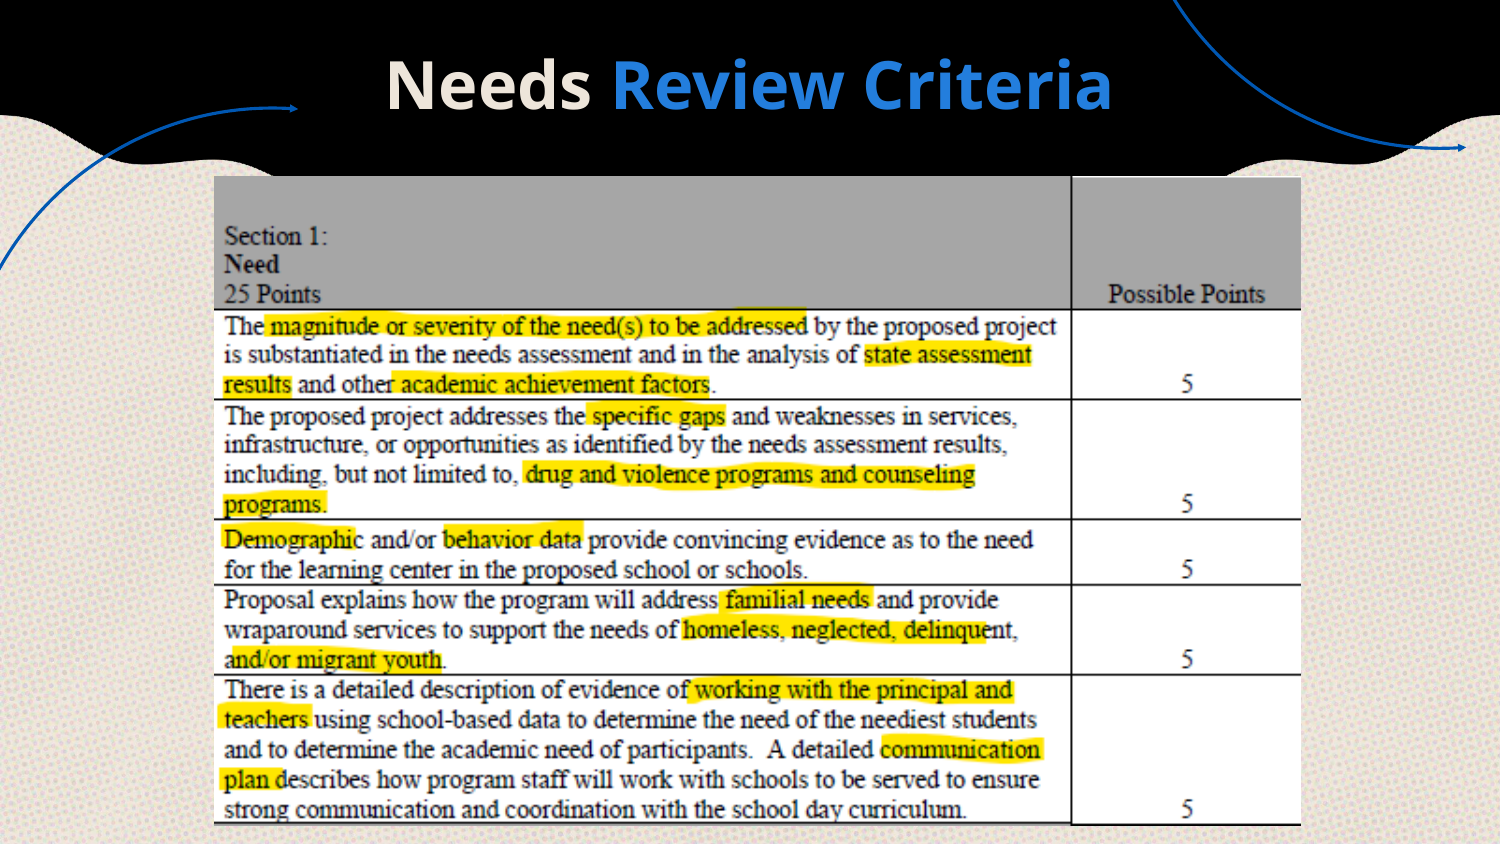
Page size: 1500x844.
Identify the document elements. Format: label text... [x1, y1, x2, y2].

picture [0, 0, 1202, 262]
title Needs Review Criteria [118, 42, 1382, 137]
picture [0, 0, 1500, 844]
